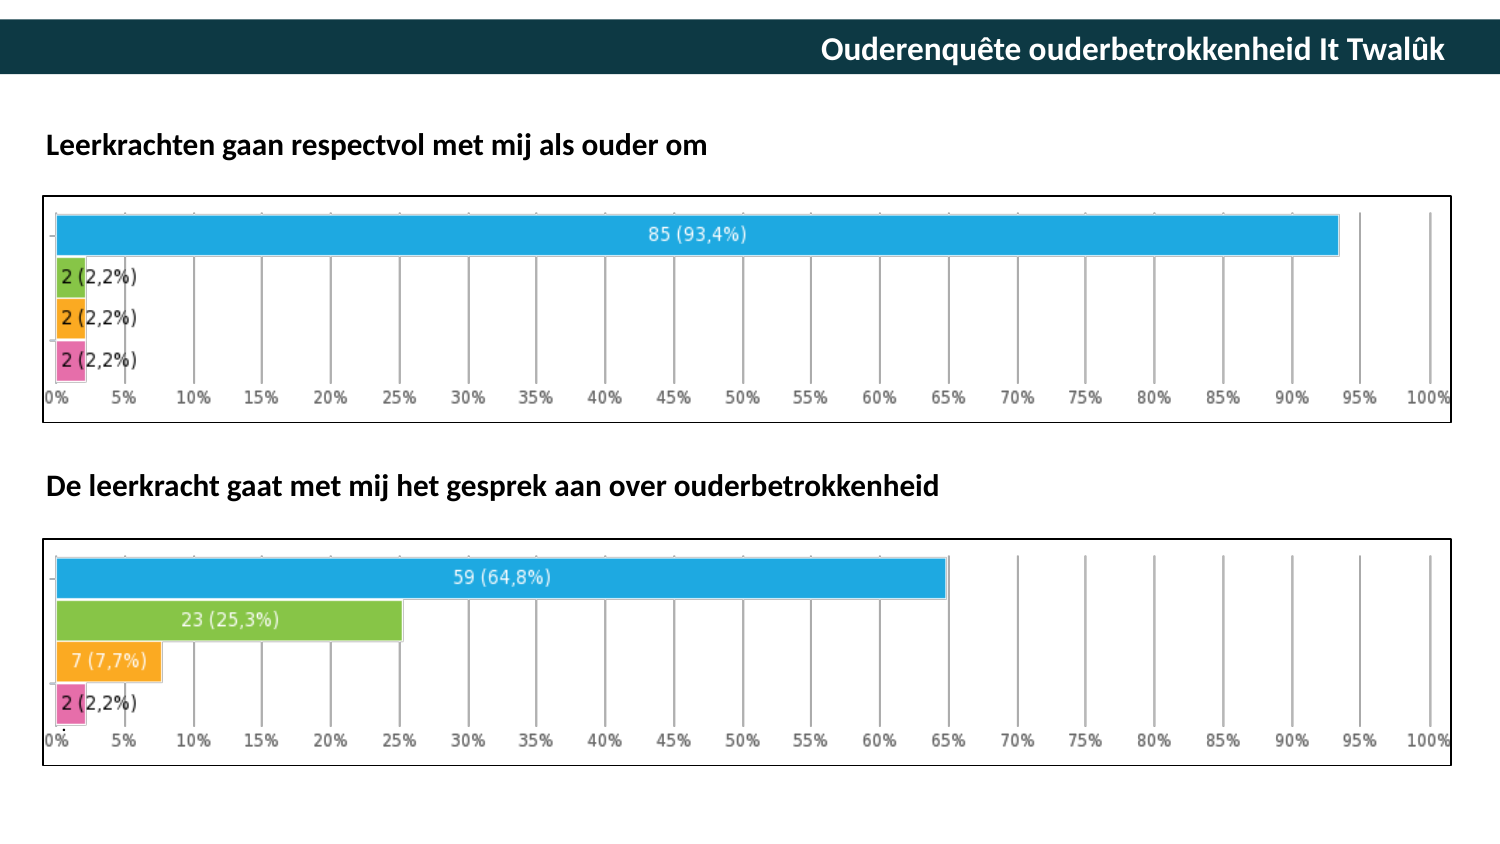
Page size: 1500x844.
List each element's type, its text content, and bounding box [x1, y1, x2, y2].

text_box De leerkracht gaat met mij het gesprek aan over ouderbetrokkenheid [31, 457, 1469, 510]
picture [43, 539, 1451, 765]
picture [43, 196, 1451, 423]
text_box Leerkrachten gaan respectvol met mij als ouder om [31, 117, 1469, 170]
